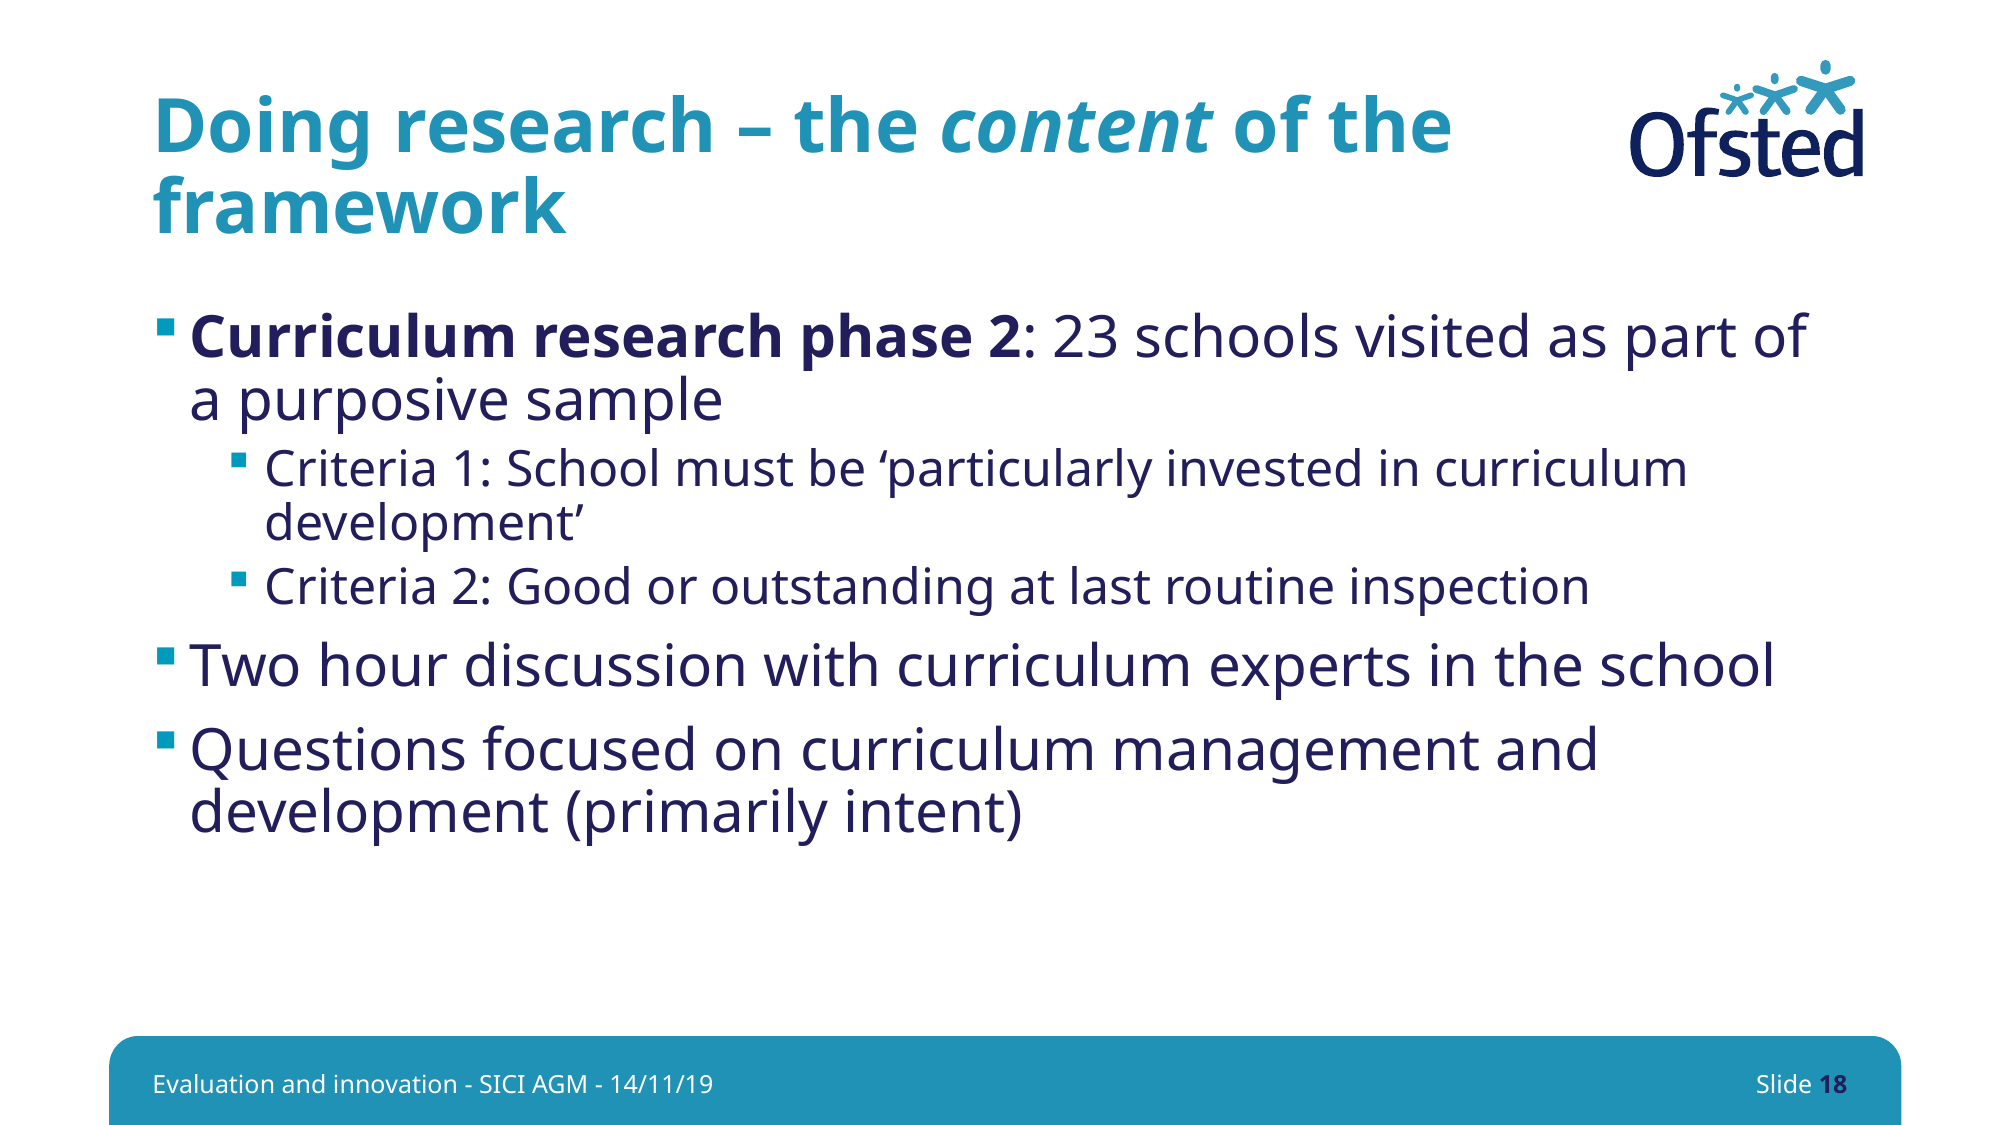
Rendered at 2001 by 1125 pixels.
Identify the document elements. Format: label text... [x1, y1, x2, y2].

title Doing research – the content of the framework [137, 59, 1613, 278]
footer Evaluation and innovation - SICI AGM - 14/11/19 [137, 1055, 1346, 1116]
list Curriculum research phase 2: 23 schools visited as part of a purposive sample Criteria 1: School must be ‘particularly invested in curriculum development’ Criteria 2: Good or outstanding at last routine inspection Two hour discussion with curriculum experts in the school Questions focused on curriculum management and development (primarily intent) [137, 299, 1863, 1014]
slide_number Slide 18 [1687, 1055, 1863, 1116]
